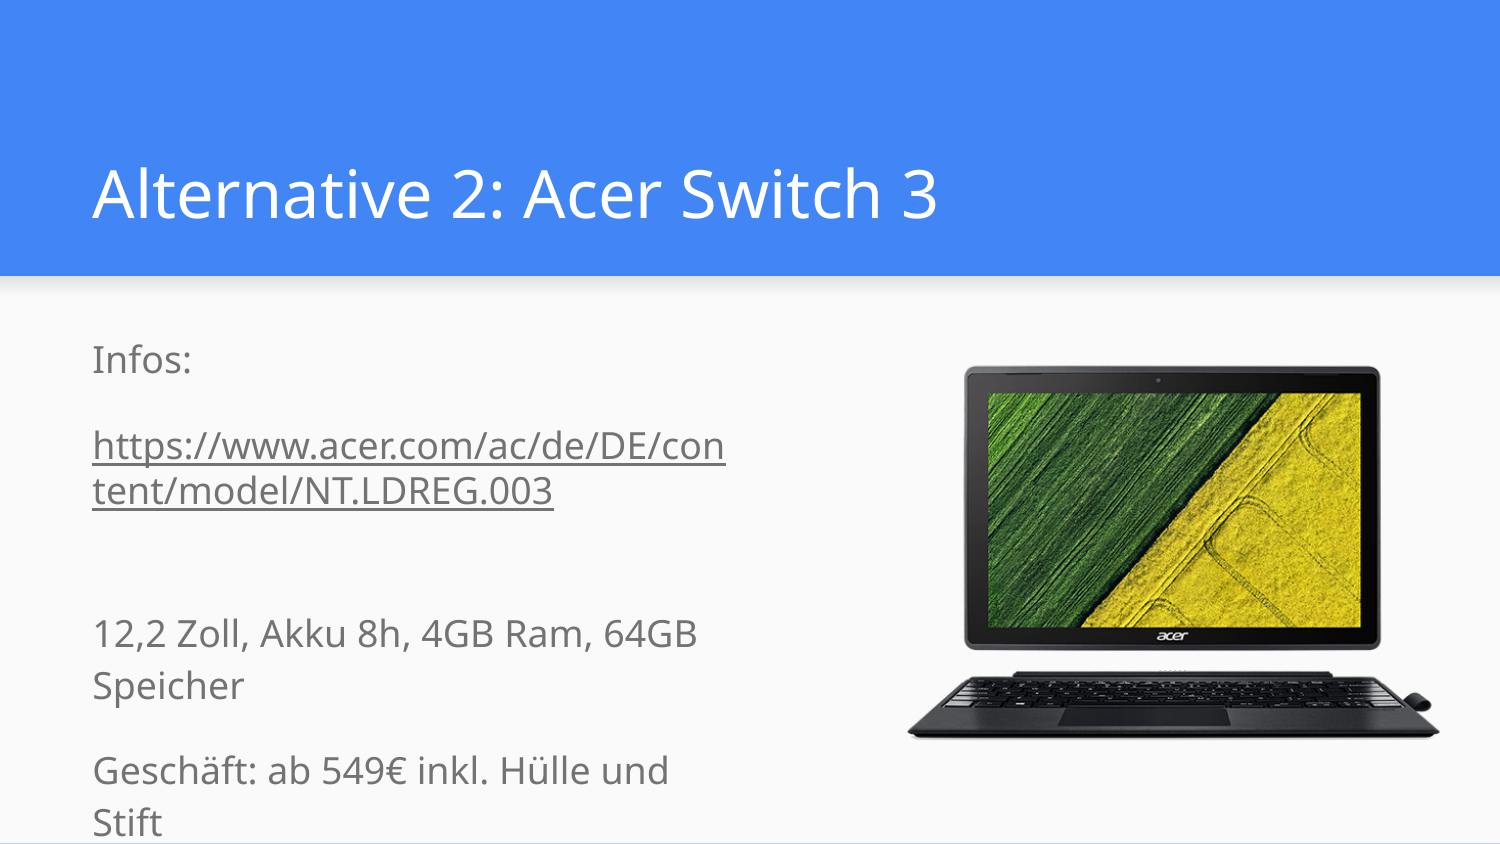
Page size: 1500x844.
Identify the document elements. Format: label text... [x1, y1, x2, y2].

title Alternative 2: Acer Switch 3 [77, 121, 1427, 248]
picture [897, 284, 1445, 832]
list Infos: https://www.acer.com/ac/de/DE/content/model/NT.LDREG.003 12,2 Zoll, Akku 8h, 4GB Ram, 64GB Speicher Geschäft: ab 549€ inkl. Hülle und Stift [77, 314, 752, 760]
